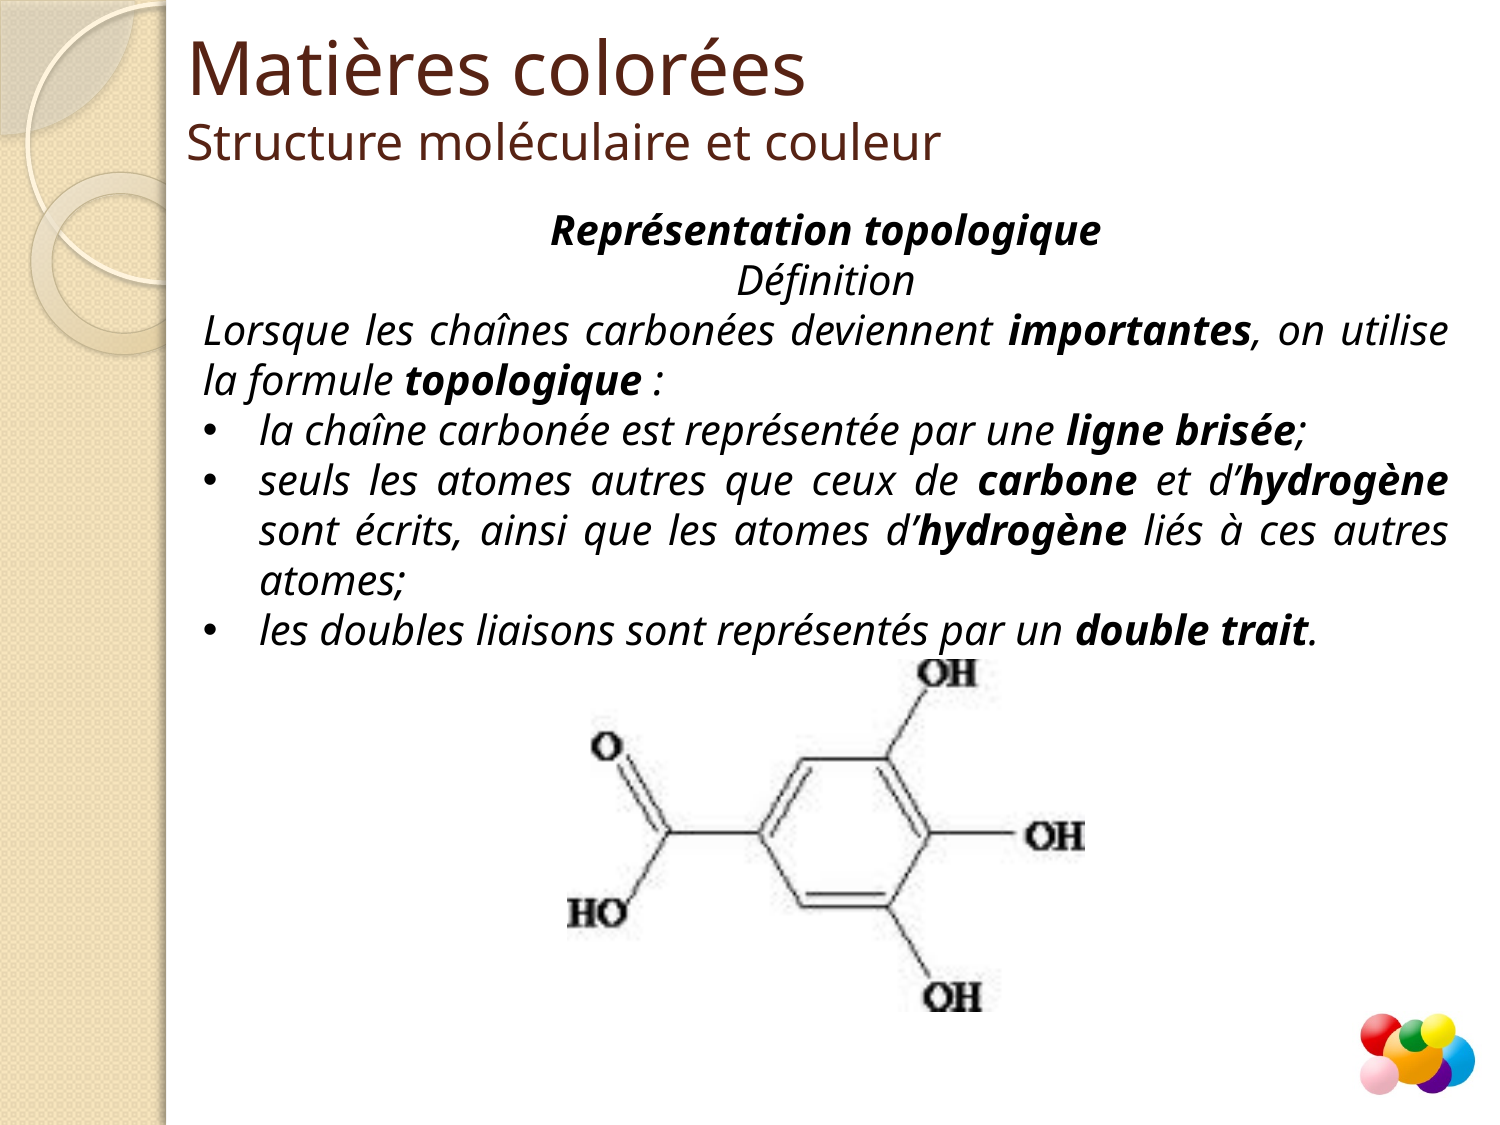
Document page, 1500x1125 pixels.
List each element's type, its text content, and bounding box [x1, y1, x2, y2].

text_box Représentation topologique Définition Lorsque les chaînes carbonées deviennent importantes, on utilise la formule topologique : la chaîne carbonée est représentée par une ligne brisée; seuls les atomes autres que ceux de carbone et d’hydrogène sont écrits, ainsi que les atomes d’hydrogène liés à ces autres atomes; les doubles liaisons sont représentés par un double trait. [188, 196, 1464, 662]
picture [1352, 1011, 1482, 1098]
title Matières colorées Structure moléculaire et couleur [171, 0, 1388, 232]
picture [567, 659, 1086, 1012]
